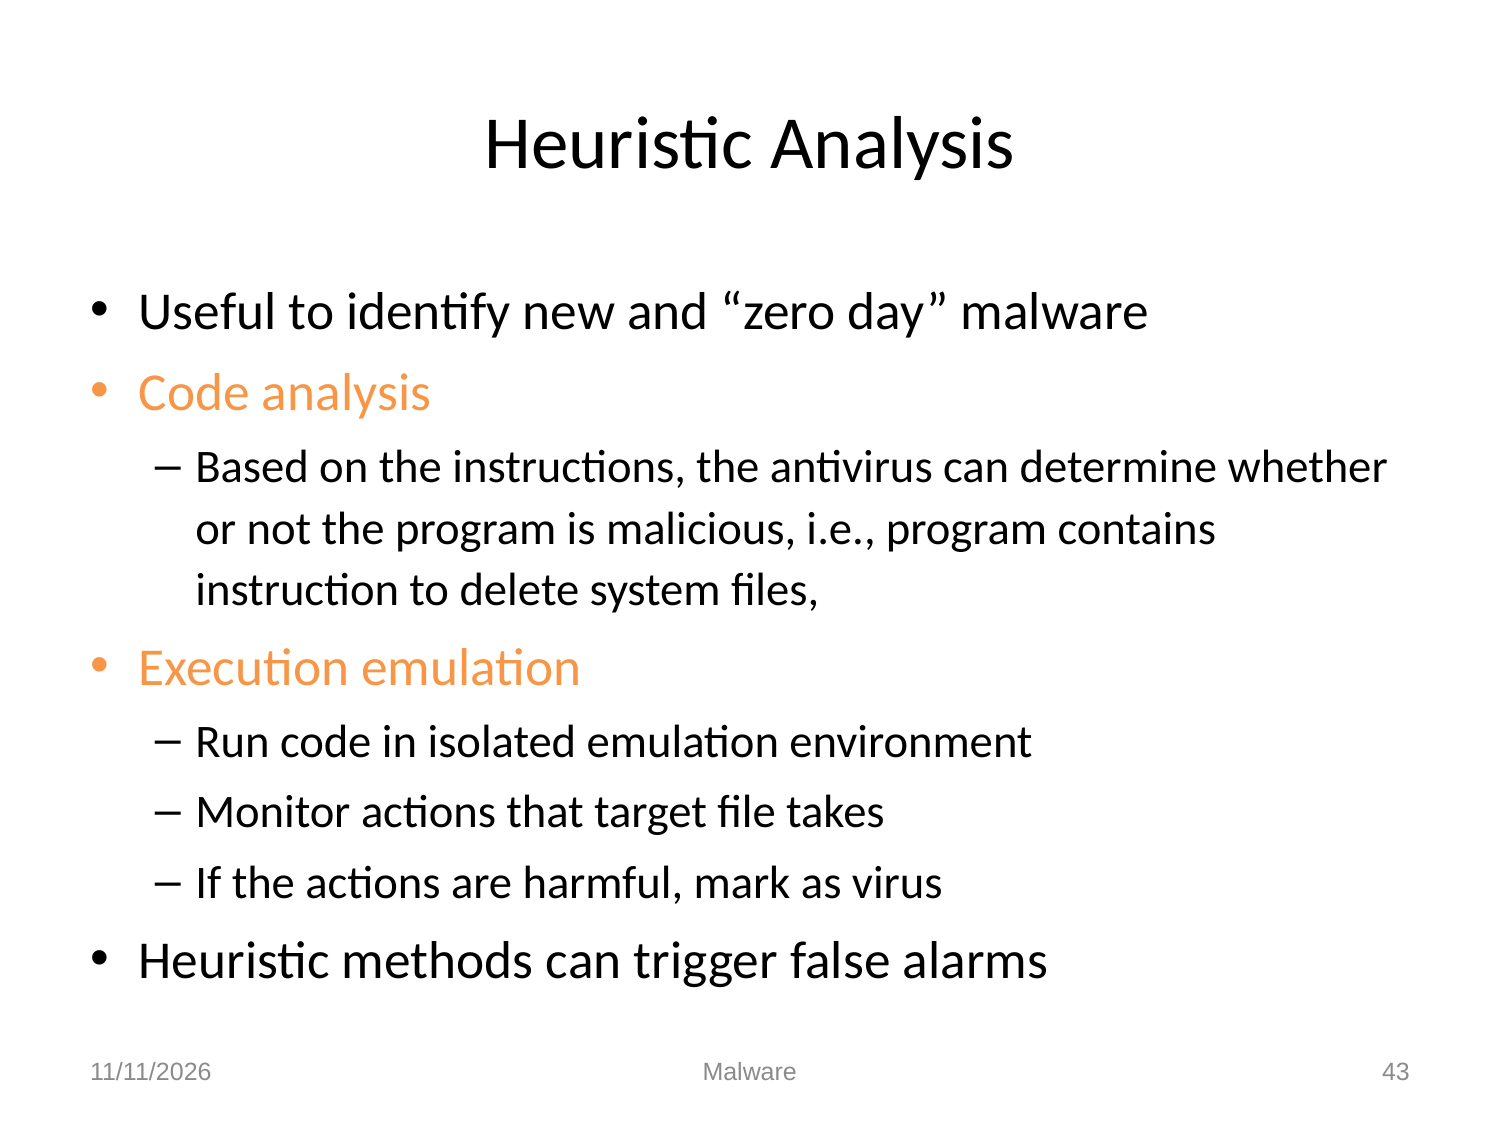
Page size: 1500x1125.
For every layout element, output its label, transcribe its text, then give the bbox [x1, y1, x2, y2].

title Heuristic Analysis [75, 45, 1425, 233]
slide_number 43 [1074, 1042, 1425, 1103]
list Useful to identify new and “zero day” malware Code analysis Based on the instructions, the antivirus can determine whether or not the program is malicious, i.e., program contains instruction to delete system files, Execution emulation Run code in isolated emulation environment Monitor actions that target file takes If the actions are harmful, mark as virus Heuristic methods can trigger false alarms [75, 262, 1425, 1005]
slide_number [75, 1042, 425, 1103]
footer Malware [512, 1042, 988, 1103]
